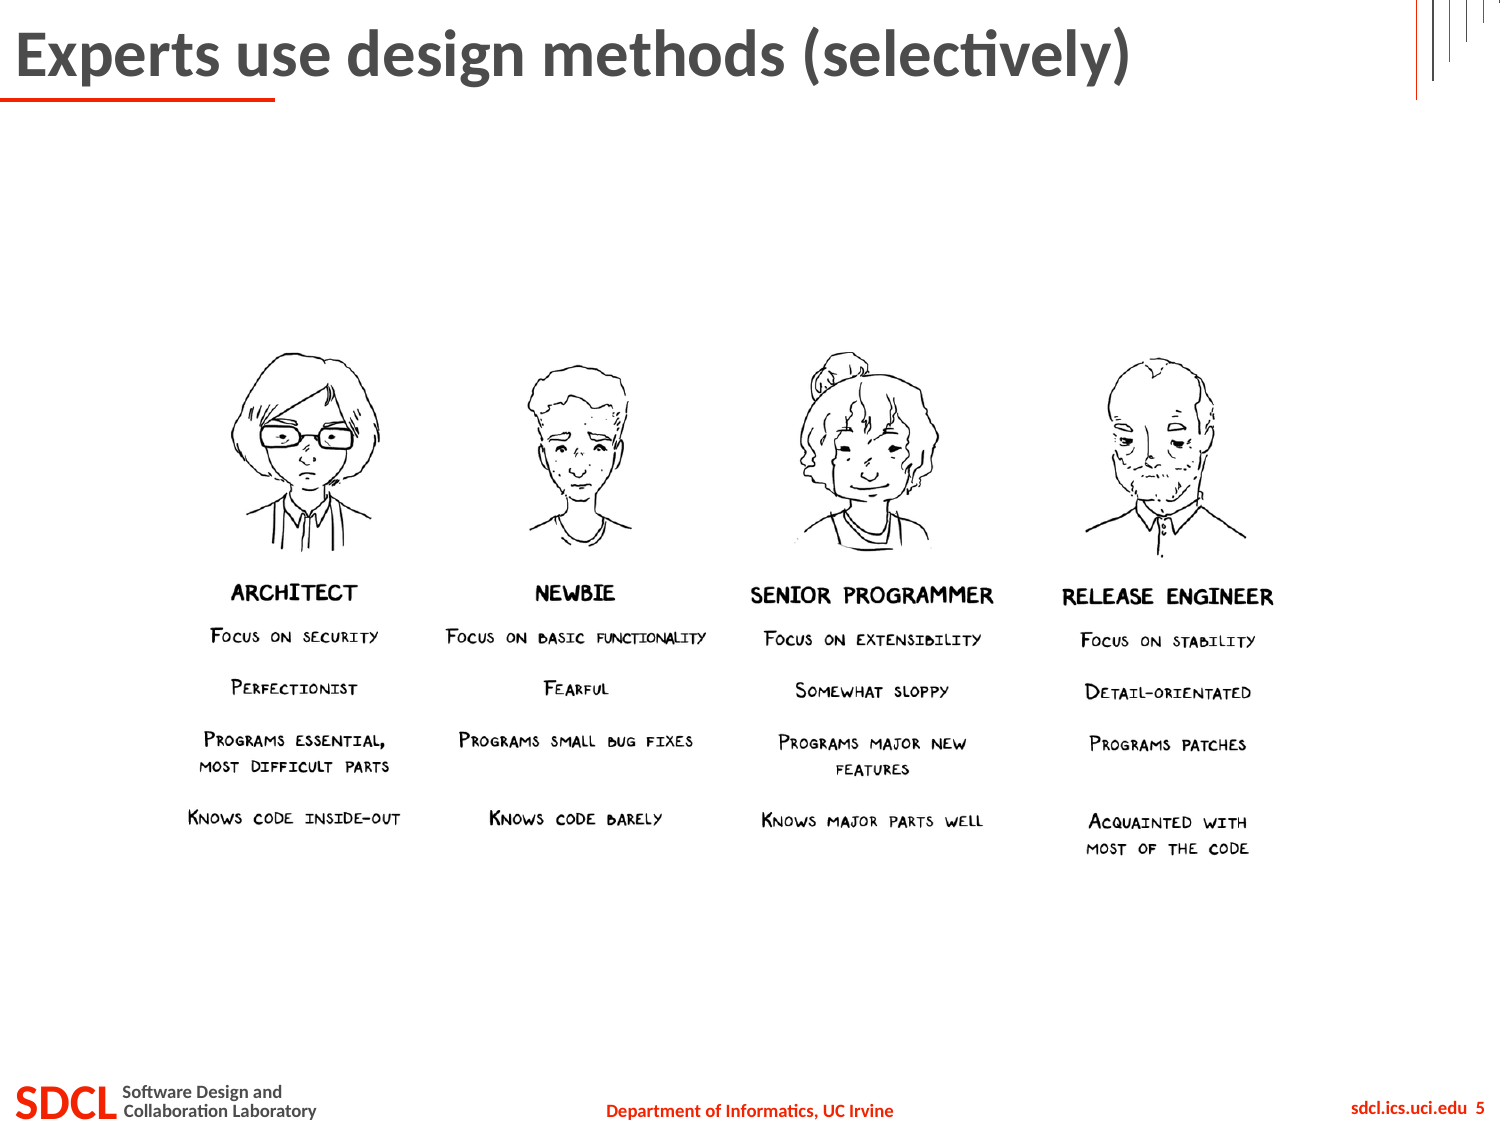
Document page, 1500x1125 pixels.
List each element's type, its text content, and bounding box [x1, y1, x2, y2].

picture [174, 131, 1288, 1024]
title Experts use design methods (selectively) [0, 0, 1350, 100]
